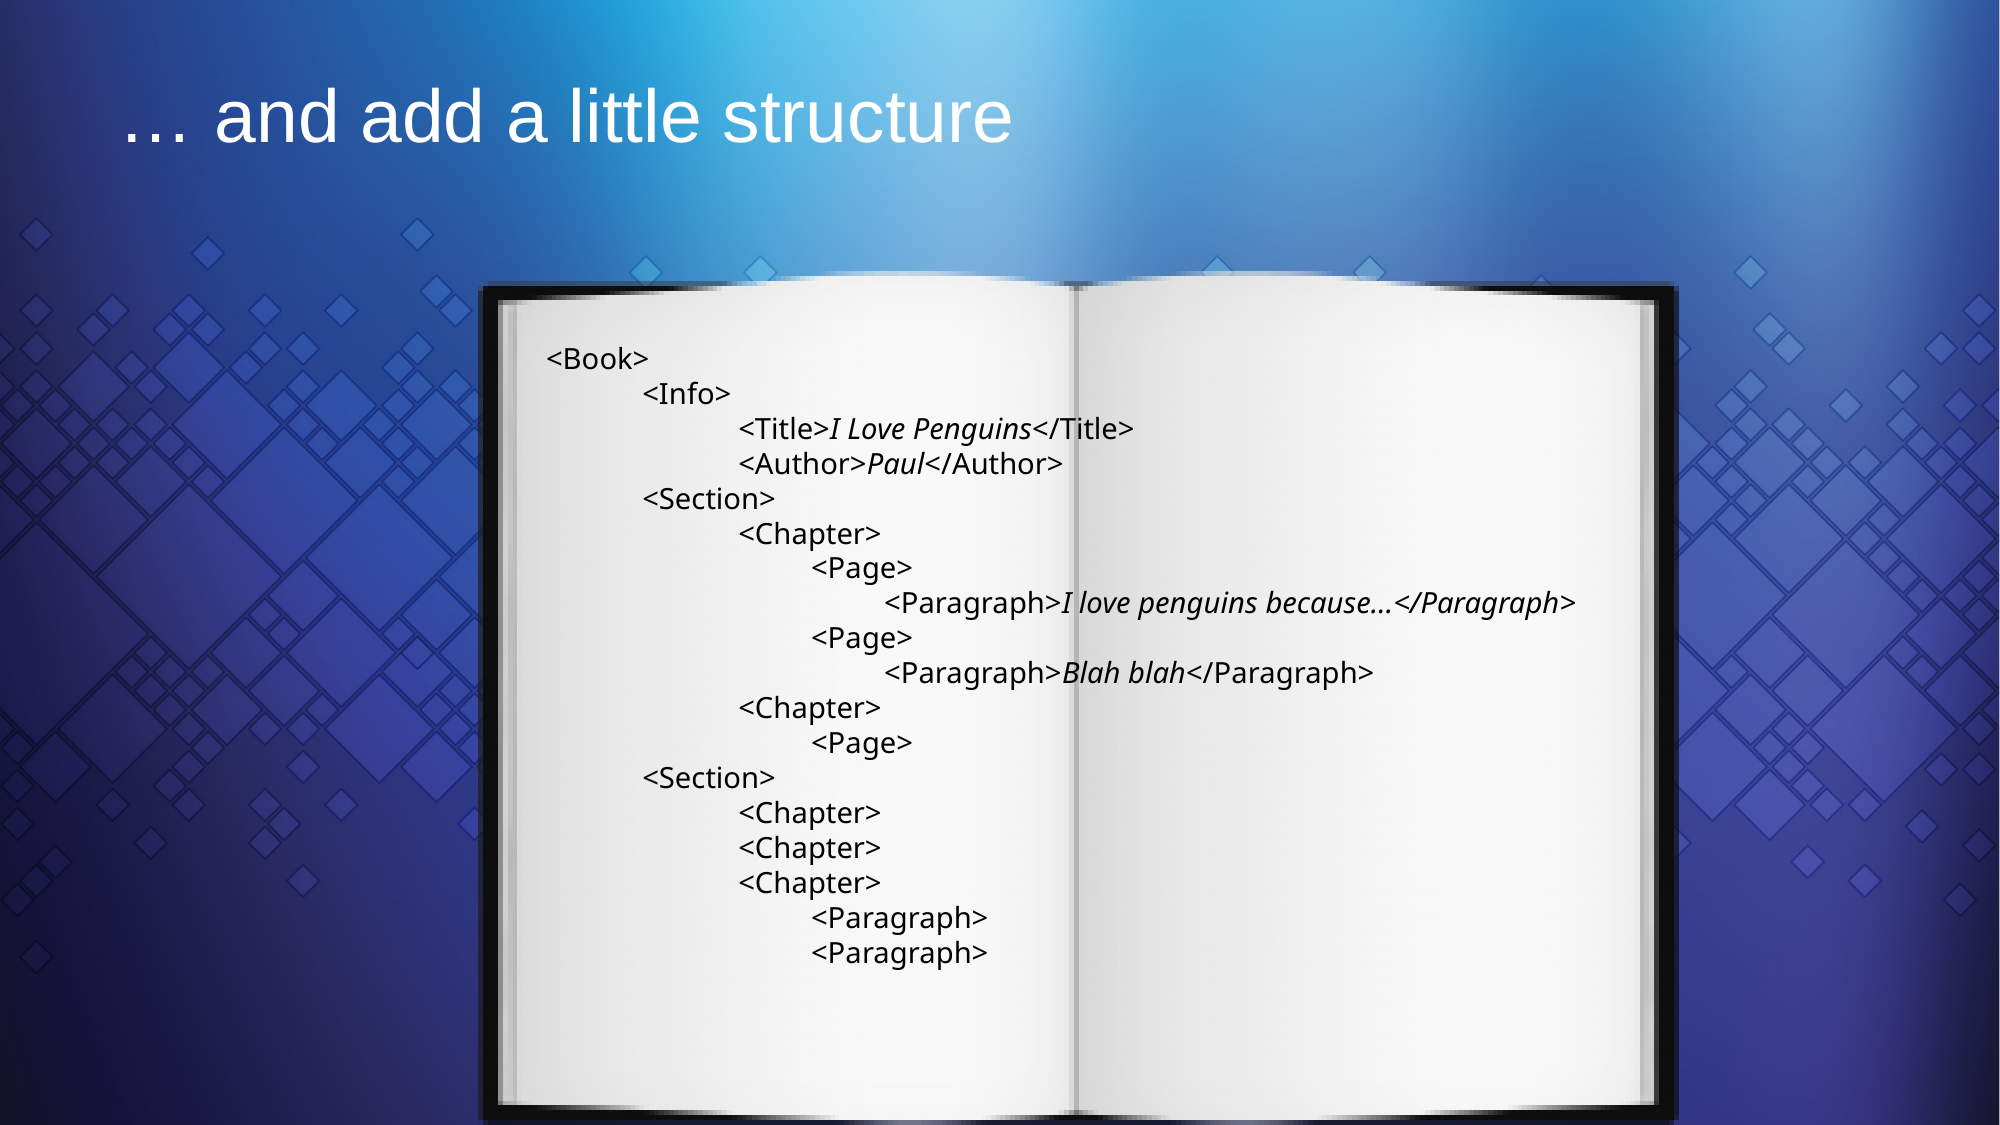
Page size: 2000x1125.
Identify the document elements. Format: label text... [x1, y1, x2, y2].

title … and add a little structure [99, 26, 1911, 138]
picture [0, 0, 2000, 1125]
